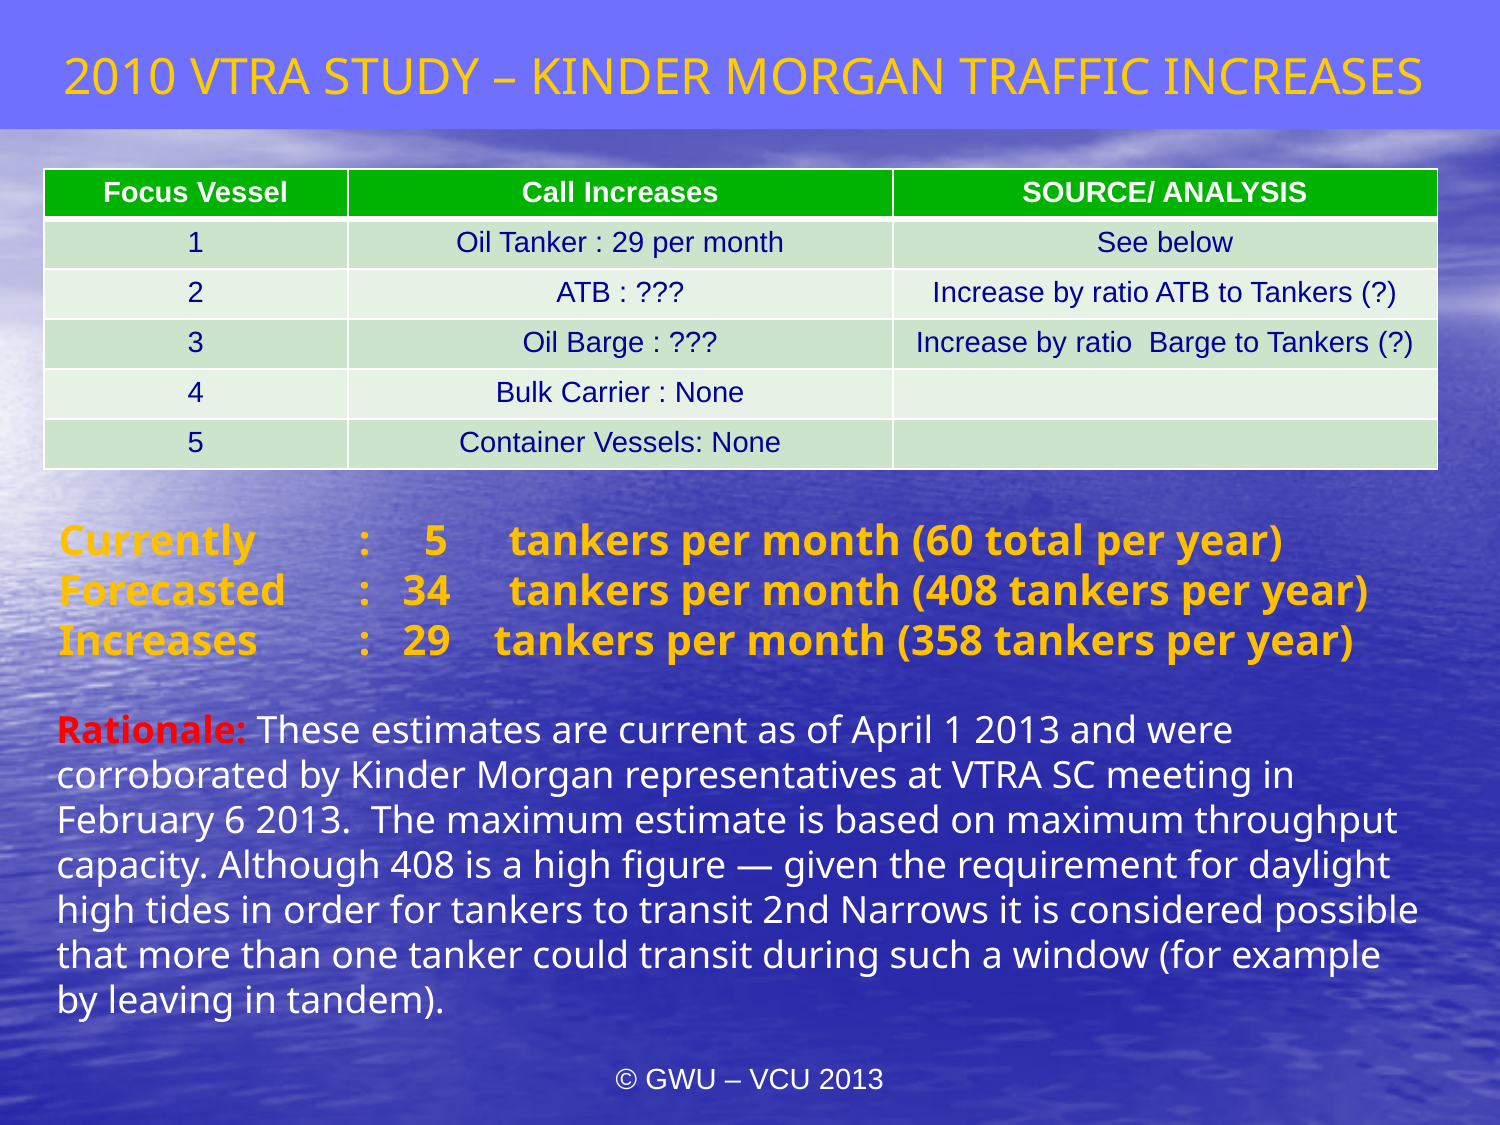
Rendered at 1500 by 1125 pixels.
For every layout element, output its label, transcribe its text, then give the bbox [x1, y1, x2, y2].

table_cell Increase by ratio ATB to Tankers (?) [894, 270, 1437, 318]
table_cell See below [894, 222, 1437, 268]
table_cell Oil Tanker : 29 per month [349, 222, 892, 268]
table_cell ATB : ??? [349, 270, 892, 318]
text_box Rationale: These estimates are current as of April 1 2013 and were corroborated by Kinder Morgan representatives at VTRA SC meeting in February 6 2013. The maximum estimate is based on maximum throughput capacity. Although 408 is a high figure — given the requirement for daylight high tides in order for tankers to transit 2nd Narrows it is considered possible that more than one tanker could transit during such a window (for example by leaving in tandem). [41, 698, 1438, 1029]
table_cell 5 [45, 420, 347, 468]
table_cell [894, 370, 1437, 418]
table_cell [894, 420, 1437, 468]
table_header Focus Vessel [45, 170, 347, 216]
text_box 2010 VTRA STUDY – KINDER MORGAN TRAFFIC INCREASES [48, 37, 1452, 112]
footer © GWU – VCU 2013 [512, 1029, 988, 1103]
table_cell Container Vessels: None [349, 420, 892, 468]
text_box [0, 0, 1500, 130]
table_cell 2 [45, 270, 347, 318]
table_cell Oil Barge : ??? [349, 320, 892, 368]
table_cell 1 [45, 222, 347, 268]
text_box Currently : 5 tankers per month (60 total per year) Forecasted : 34 tankers per month (408 tankers per year) Increases : 29 tankers per month (358 tankers per year) [43, 506, 1430, 698]
table_cell 3 [45, 320, 347, 368]
table_header Call Increases [349, 170, 892, 216]
table_cell Bulk Carrier : None [349, 370, 892, 418]
table_header SOURCE/ ANALYSIS [894, 170, 1437, 216]
table_cell Increase by ratio Barge to Tankers (?) [894, 320, 1437, 368]
table_cell 4 [45, 370, 347, 418]
